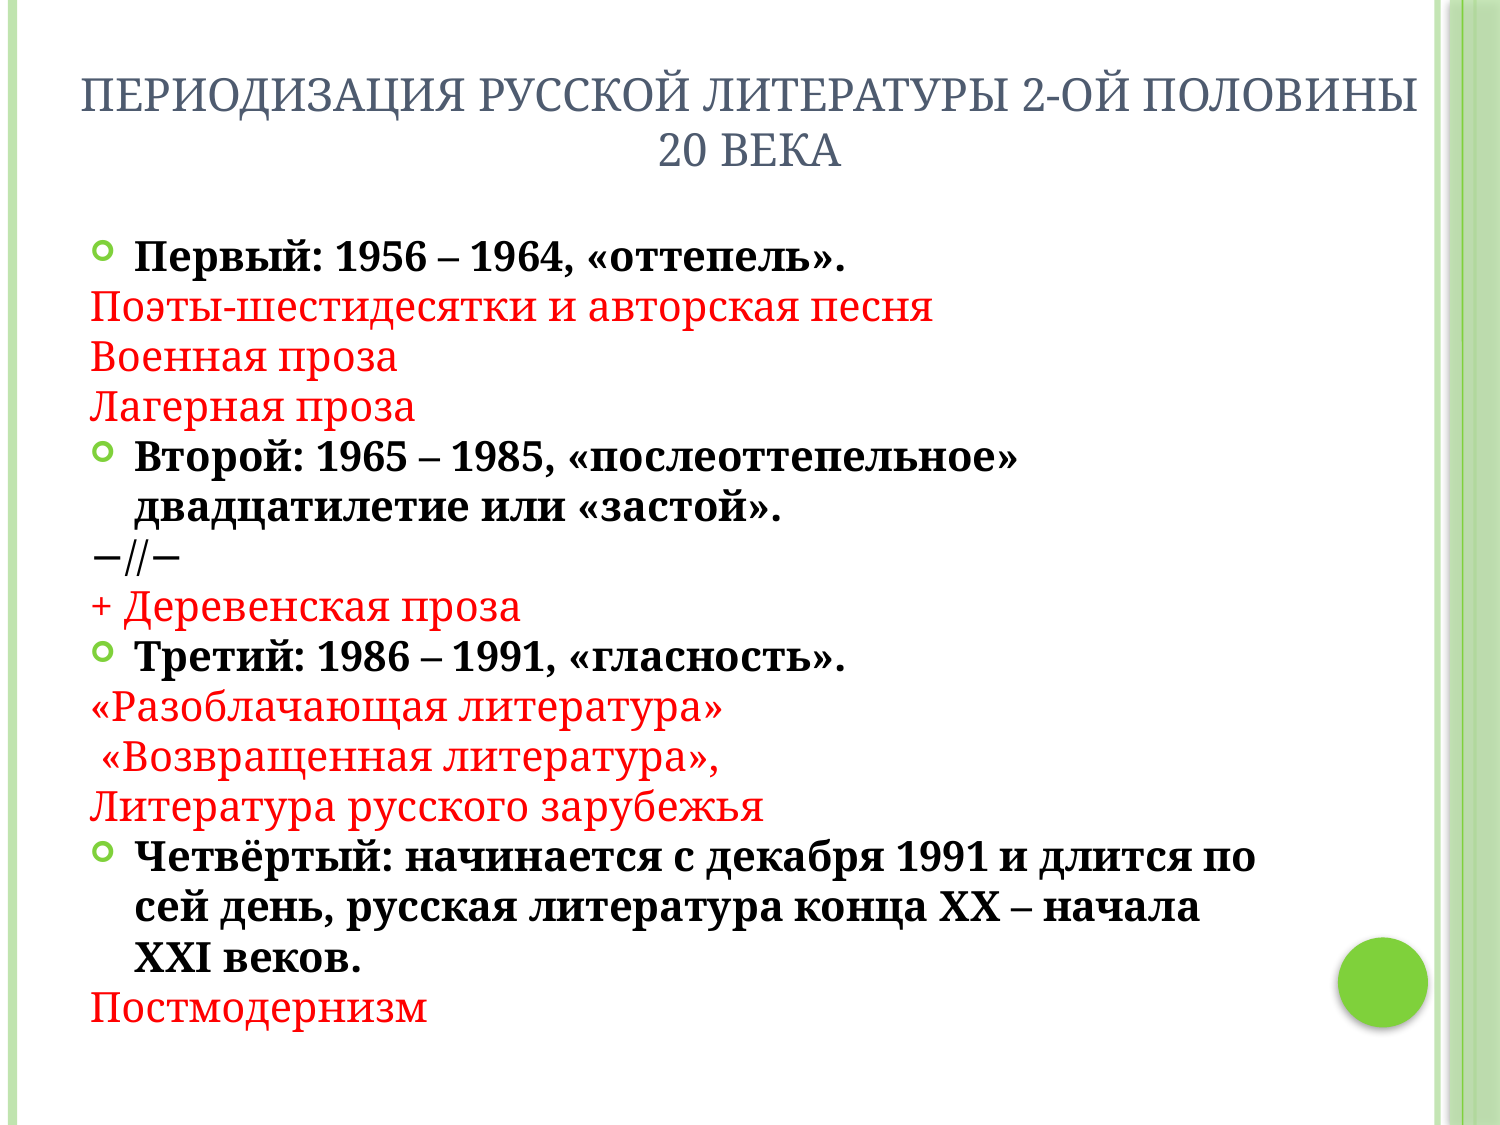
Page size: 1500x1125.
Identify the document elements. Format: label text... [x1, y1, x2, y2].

list Первый: 1956 – 1964, «оттепель». Поэты-шестидесятки и авторская песня Военная проза Лагерная проза Второй: 1965 – 1985, «послеоттепельное» двадцатилетие или «застой». −//− + Деревенская проза Третий: 1986 – 1991, «гласность». «Разоблачающая литература» «Возвращенная литература», Литература русского зарубежья Четвёртый: начинается с декабря 1991 и длится по сей день, русская литература конца XX – начала XXI веков. Постмодернизм [75, 222, 1300, 1062]
title Периодизация русской литературы 2-ой половины 20 века [49, 58, 1450, 184]
